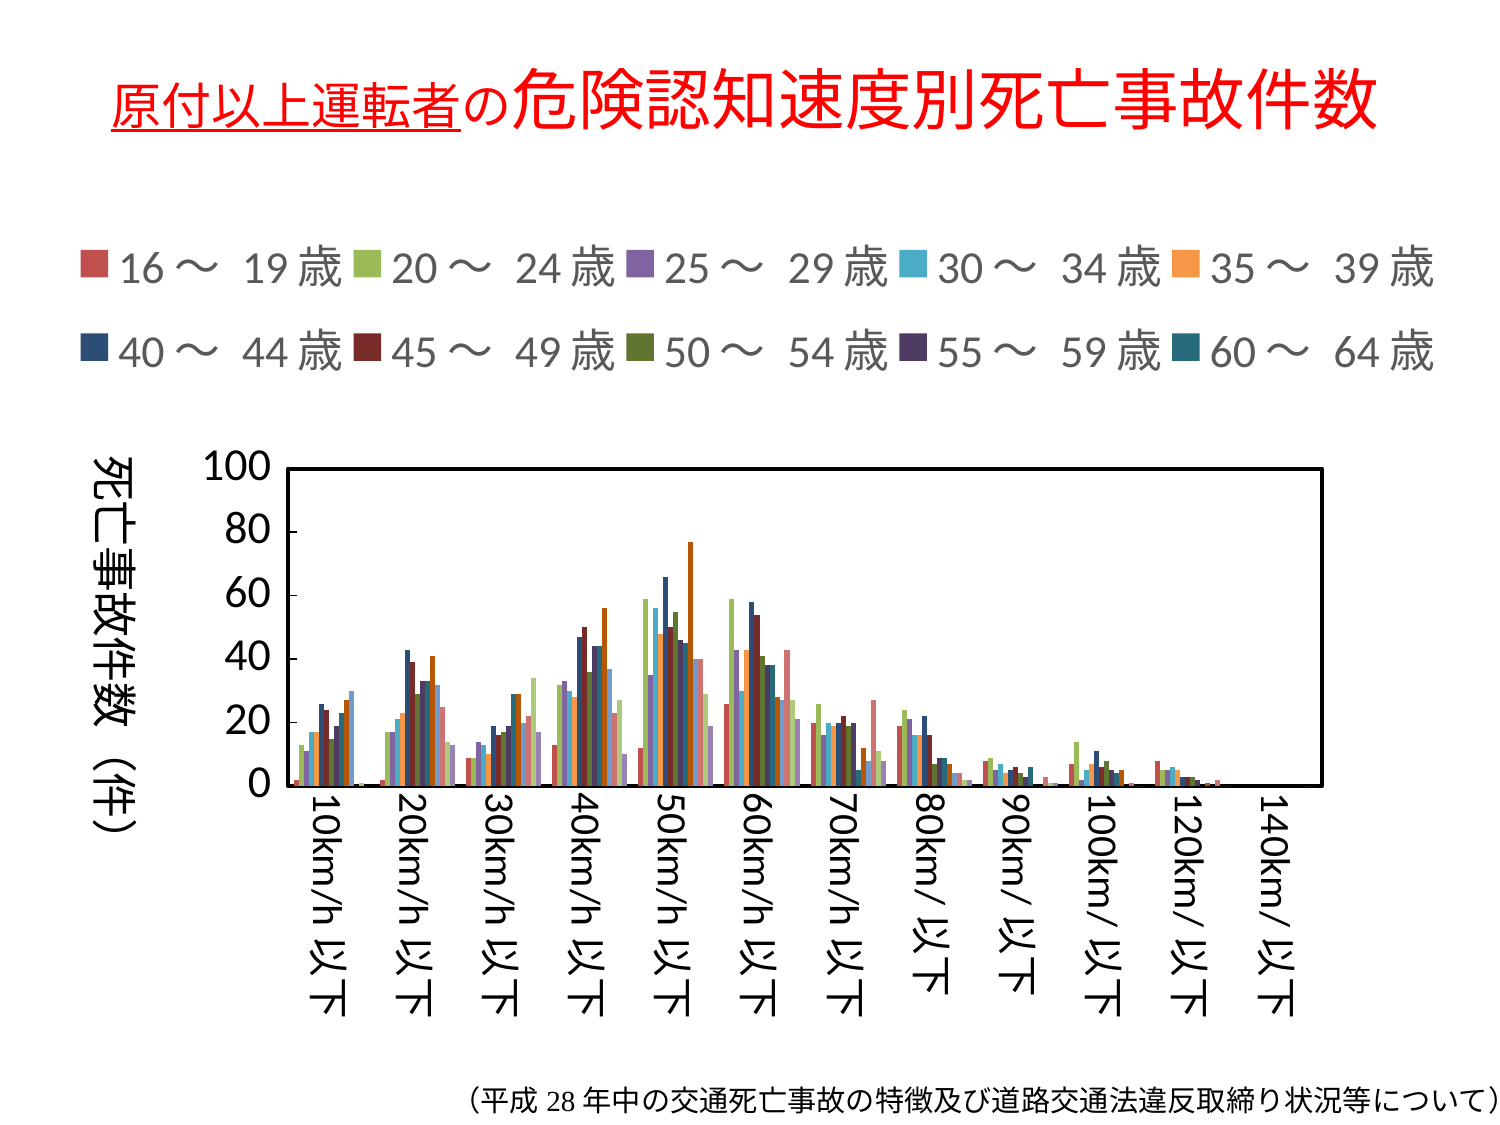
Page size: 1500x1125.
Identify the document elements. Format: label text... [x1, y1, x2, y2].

chart [70, 195, 1483, 1083]
title 原付以上運転者の危険認知速度別死亡事故件数 [70, 0, 1421, 195]
text_box （平成28年中の交通死亡事故の特徴及び道路交通法違反取締り状況等について） [436, 1074, 1500, 1125]
